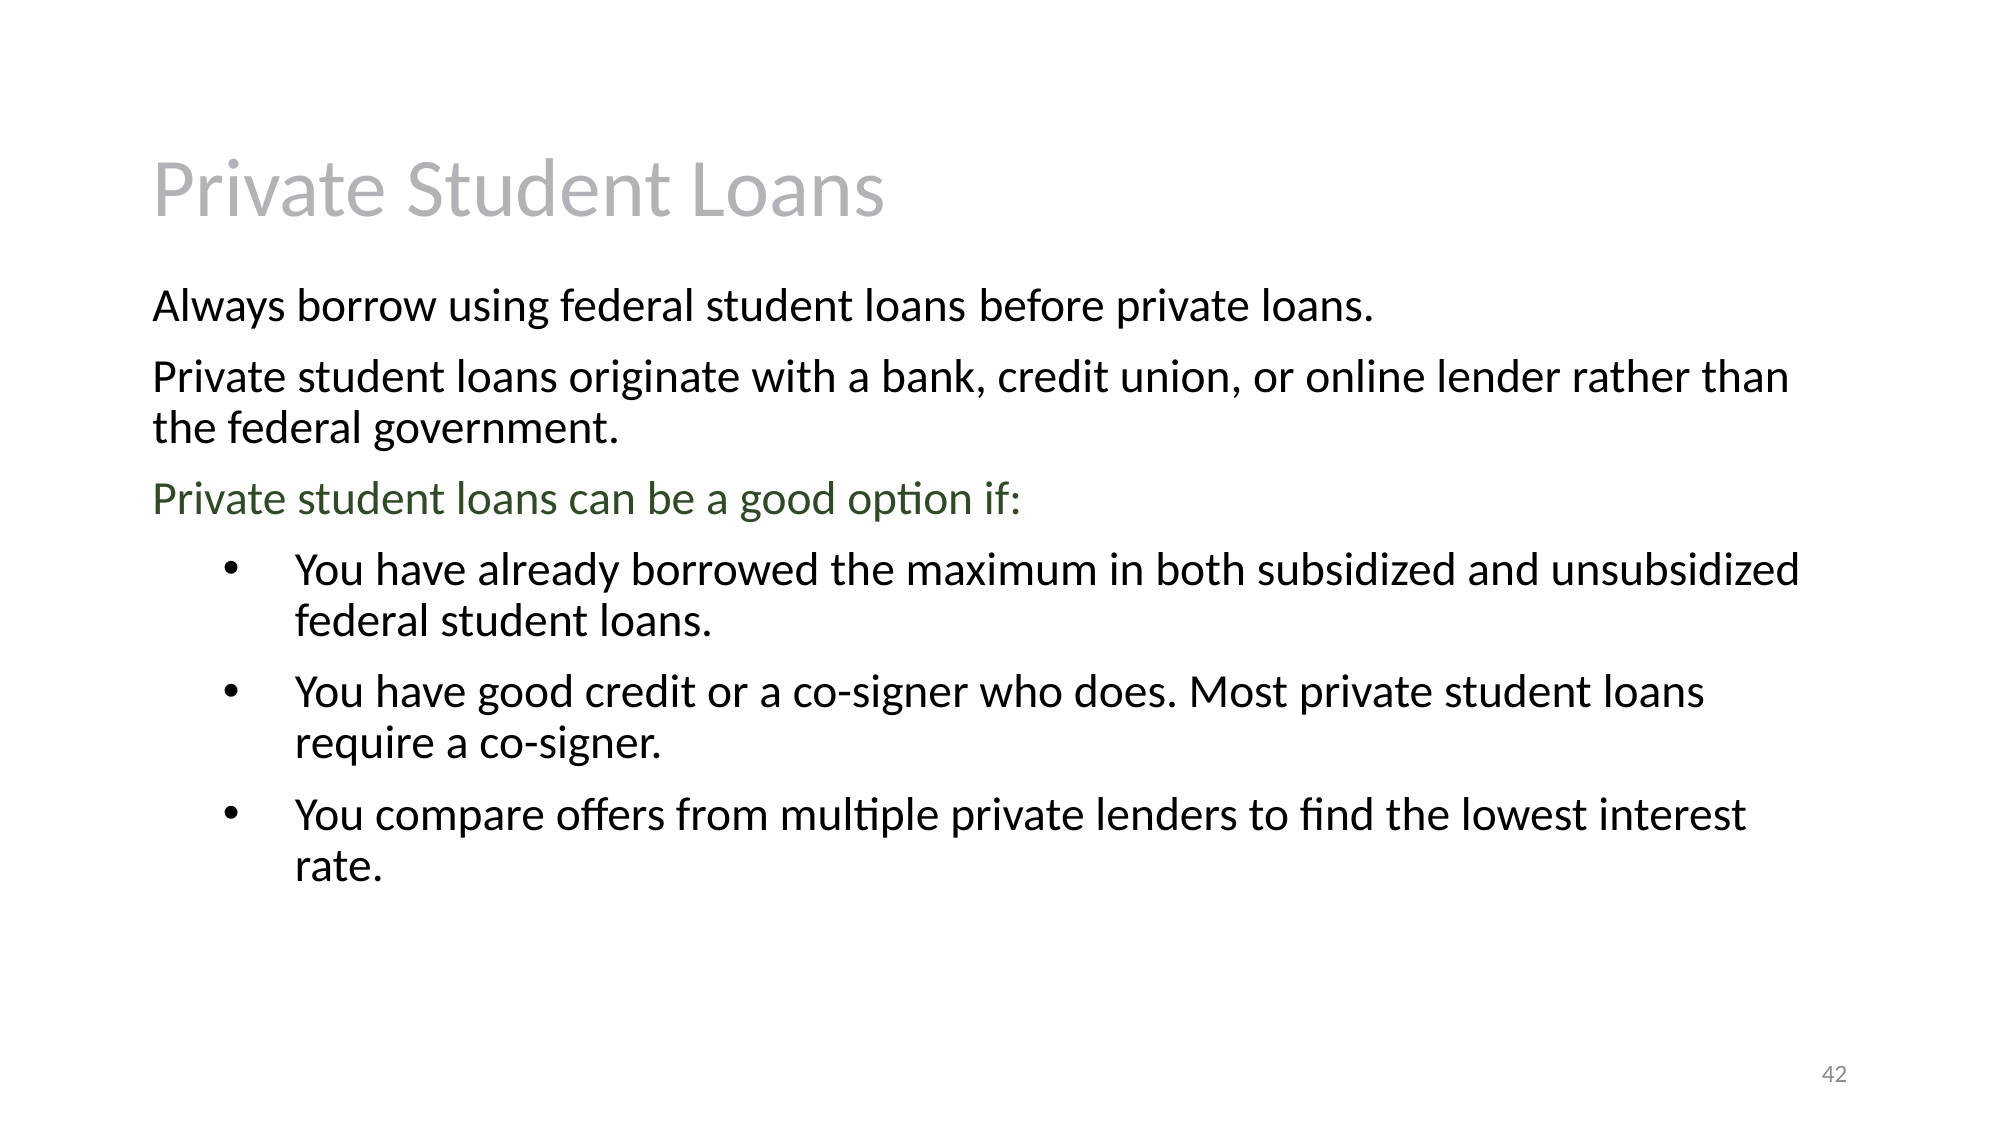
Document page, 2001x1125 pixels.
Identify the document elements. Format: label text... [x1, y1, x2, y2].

list Always borrow using federal student loans before private loans. Private student loans originate with a bank, credit union, or online lender rather than the federal government. Private student loans can be a good option if: You have already borrowed the maximum in both subsidized and unsubsidized federal student loans. You have good credit or a co-signer who does. Most private student loans require a co-signer. You compare offers from multiple private lenders to find the lowest interest rate. [137, 273, 1863, 976]
title Private Student Loans [137, 116, 1863, 262]
slide_number 42 [1412, 1042, 1863, 1103]
